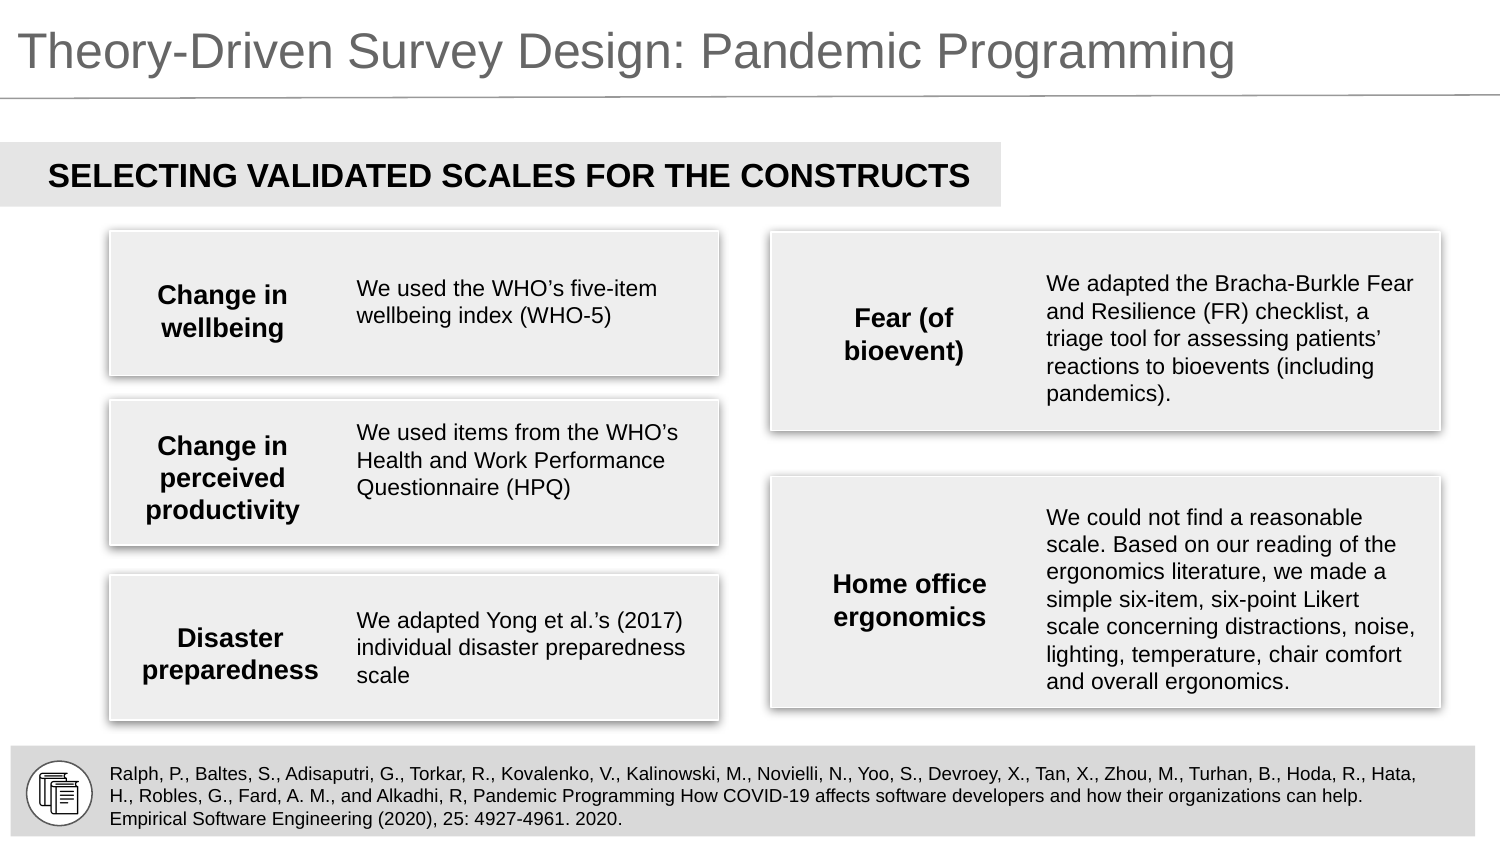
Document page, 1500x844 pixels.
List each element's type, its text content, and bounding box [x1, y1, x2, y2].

text_box Home office ergonomics [806, 551, 1014, 647]
text_box We used the WHO’s five-item wellbeing index (WHO-5) [341, 265, 713, 365]
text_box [0, 94, 1500, 99]
text_box [109, 575, 719, 720]
text_box [770, 476, 1441, 708]
text_box [109, 400, 719, 545]
text_box [10, 745, 1476, 837]
picture [37, 771, 82, 815]
text_box SELECTING VALIDATED SCALES FOR THE CONSTRUCTS [32, 146, 1149, 195]
text_box Fear (of bioevent) [800, 285, 1008, 381]
text_box We adapted Yong et al.’s (2017) individual disaster preparedness scale [341, 597, 713, 696]
text_box [0, 142, 1001, 207]
text_box Ralph, P., Baltes, S., Adisaputri, G., Torkar, R., Kovalenko, V., Kalinowski, M., Novielli, N., Yoo, S., Devroey, X., Tan, X., Zhou, M., Turhan, B., Hoda, R., Hata, H., Robles, G., Fard, A. M., and Alkadhi, R, Pandemic Programming How COVID-19 affects software developers and how their organizations can help. Empirical Software Engineering (2020), 25: 4927-4961. 2020. [94, 753, 1460, 819]
text_box Theory-Driven Survey Design: Pandemic Programming [2, 3, 1483, 93]
text_box We adapted the Bracha-Burkle Fear and Resilience (FR) checklist, a triage tool for assessing patients’ reactions to bioevents (including pandemics). [1031, 261, 1434, 396]
text_box Change in wellbeing [119, 262, 327, 358]
text_box Disaster preparedness [119, 605, 342, 700]
text_box We could not find a reasonable scale. Based on our reading of the ergonomics literature, we made a simple six-item, six-point Likert scale concerning distractions, noise, lighting, temperature, chair comfort and overall ergonomics. [1031, 494, 1434, 593]
text_box [26, 761, 93, 813]
text_box Change in perceived productivity [119, 413, 327, 541]
text_box [770, 232, 1441, 431]
text_box We used items from the WHO’s Health and Work Performance Questionnaire (HPQ) [341, 410, 719, 509]
text_box [109, 230, 719, 376]
